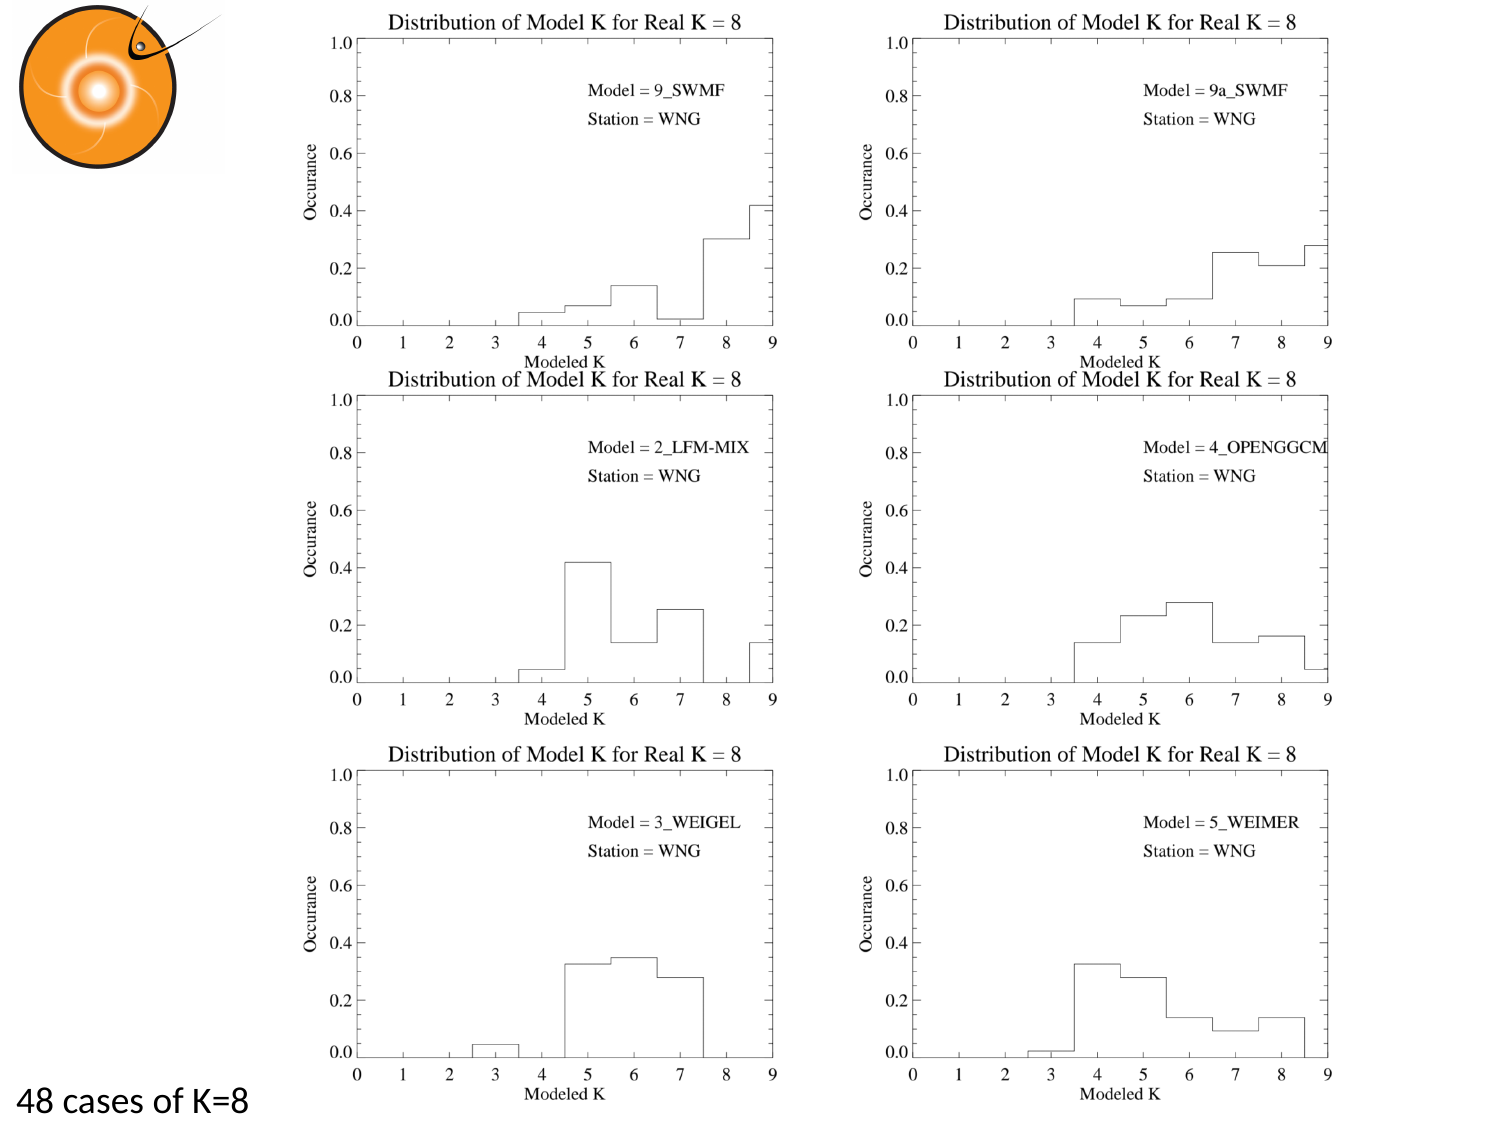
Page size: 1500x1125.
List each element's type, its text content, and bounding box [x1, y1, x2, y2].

picture [356, 0, 733, 1125]
text_box 48 cases of K=8 [1, 1068, 265, 1125]
picture [12, 0, 225, 174]
picture [912, 0, 1288, 1125]
